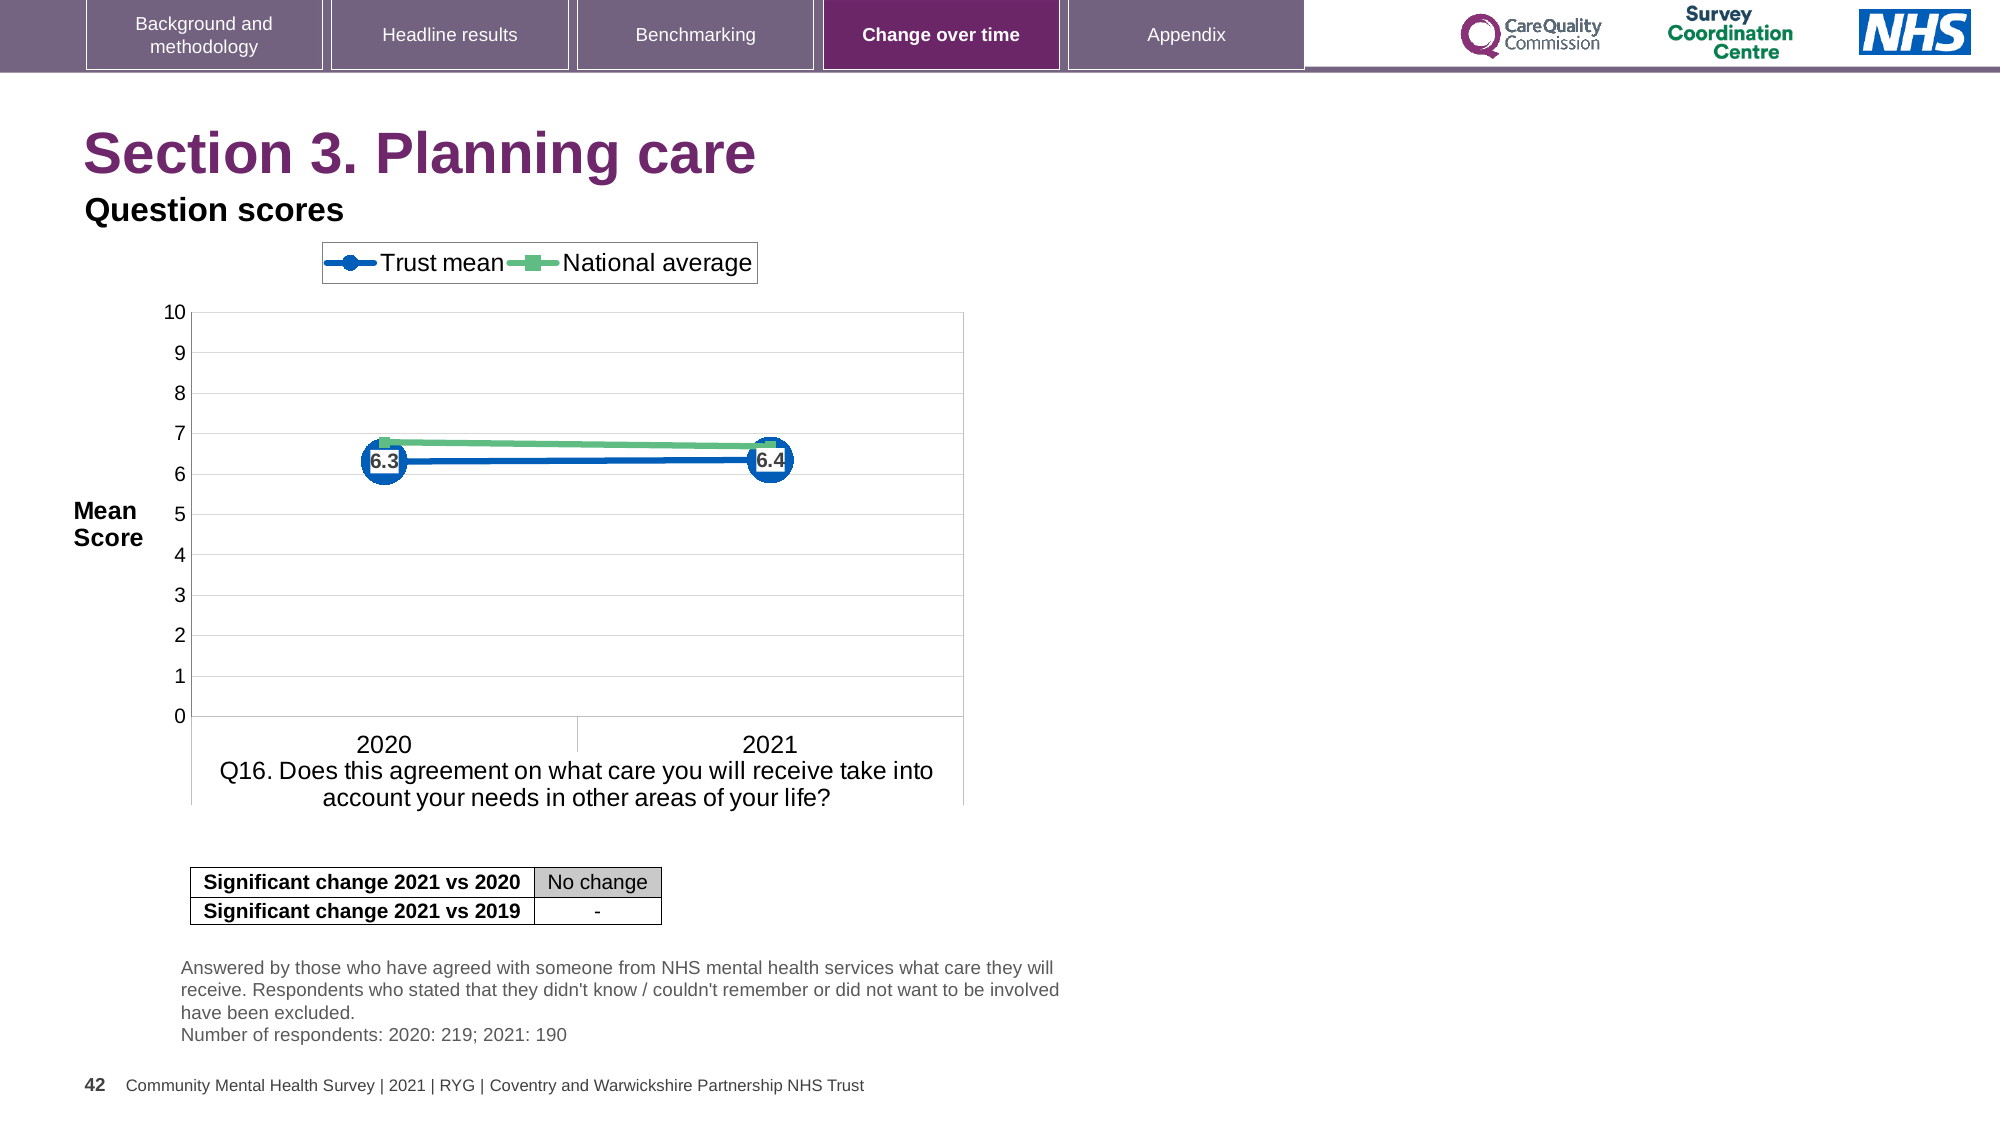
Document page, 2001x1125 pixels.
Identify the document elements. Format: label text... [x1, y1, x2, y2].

table_cell Significant change 2021 vs 2019 [191, 898, 534, 924]
text_box 42 [84, 1065, 122, 1125]
text_box Question scores [84, 185, 1864, 229]
text_box Answered by those who have agreed with someone from NHS mental health services what care they will receive. Respondents who stated that they didn't know / couldn't remember or did not want to be involved have been excluded. Number of respondents: 2020: 219; 2021: 190 [166, 948, 1094, 1053]
table_header No change [535, 868, 661, 897]
table_header Significant change 2021 vs 2020 [191, 868, 534, 897]
picture [1460, 13, 1602, 59]
title Section 3. Planning care [68, 100, 1942, 209]
picture [1666, 3, 1794, 61]
chart [68, 240, 966, 858]
table_cell - [535, 898, 661, 924]
picture [1859, 9, 1971, 55]
